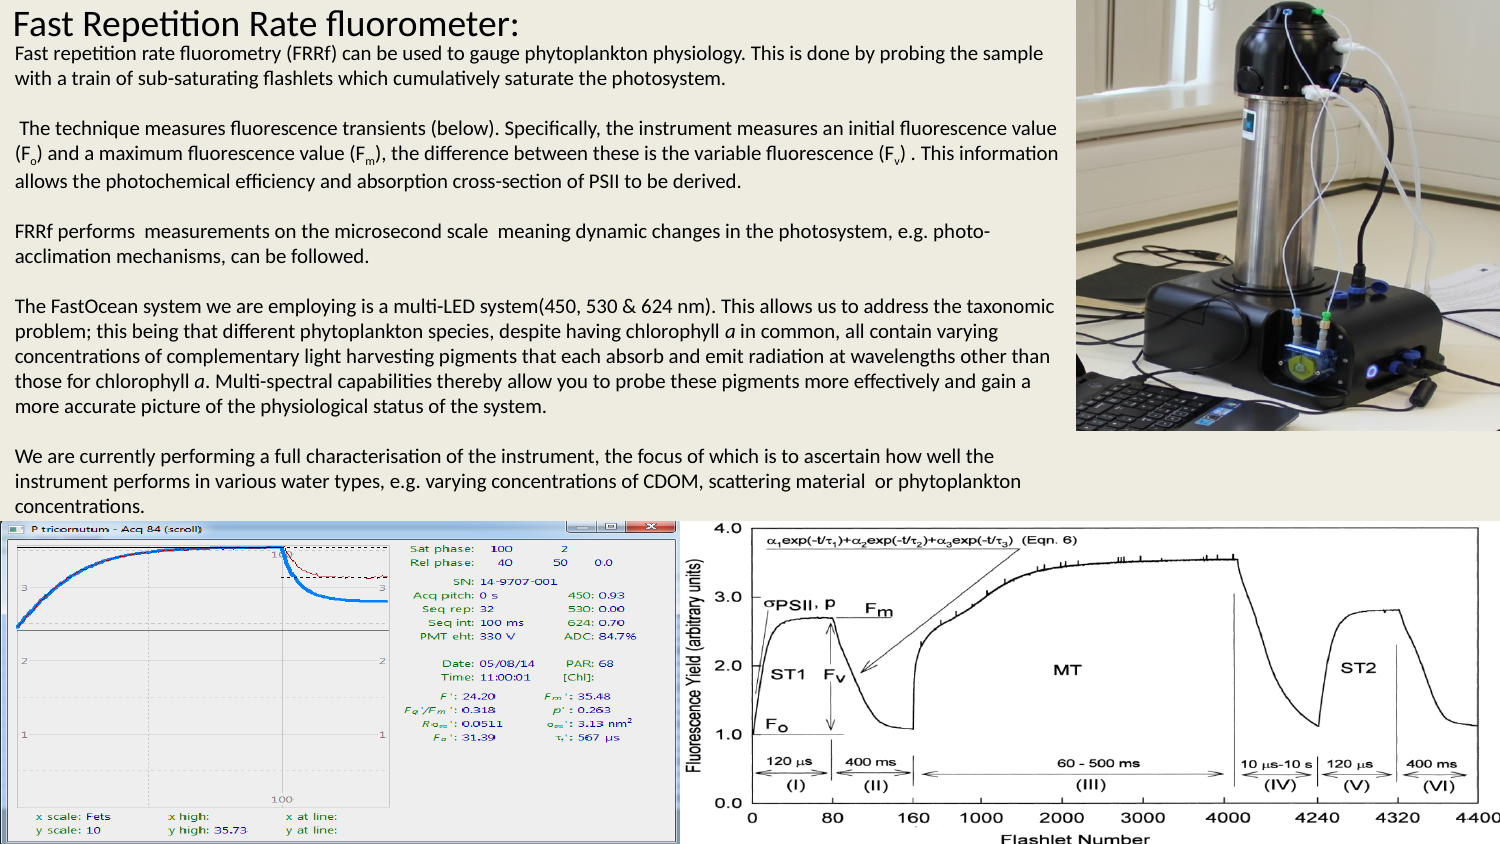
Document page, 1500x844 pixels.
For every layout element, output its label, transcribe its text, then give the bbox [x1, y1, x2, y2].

text_box Fast repetition rate fluorometry (FRRf) can be used to gauge phytoplankton physiology. This is done by probing the sample with a train of sub-saturating flashlets which cumulatively saturate the photosystem. The technique measures fluorescence transients (below). Specifically, the instrument measures an initial fluorescence value (Fo) and a maximum fluorescence value (Fm), the difference between these is the variable fluorescence (Fv) . This information allows the photochemical efficiency and absorption cross-section of PSII to be derived. FRRf performs measurements on the microsecond scale meaning dynamic changes in the photosystem, e.g. photo-acclimation mechanisms, can be followed. The FastOcean system we are employing is a multi-LED system(450, 530 & 624 nm). This allows us to address the taxonomic problem; this being that different phytoplankton species, despite having chlorophyll a in common, all contain varying concentrations of complementary light harvesting pigments that each absorb and emit radiation at wavelengths other than those for chlorophyll a. Multi-spectral capabilities thereby allow you to probe these pigments more effectively and gain a more accurate picture of the physiological status of the system. We are currently performing a full characterisation of the instrument, the focus of which is to ascertain how well the instrument performs in various water types, e.g. varying concentrations of CDOM, scattering material or phytoplankton concentrations. [0, 32, 1077, 520]
title Fast Repetition Rate fluorometer: [0, 0, 1074, 32]
picture [1076, 0, 1500, 431]
picture [0, 521, 1500, 844]
